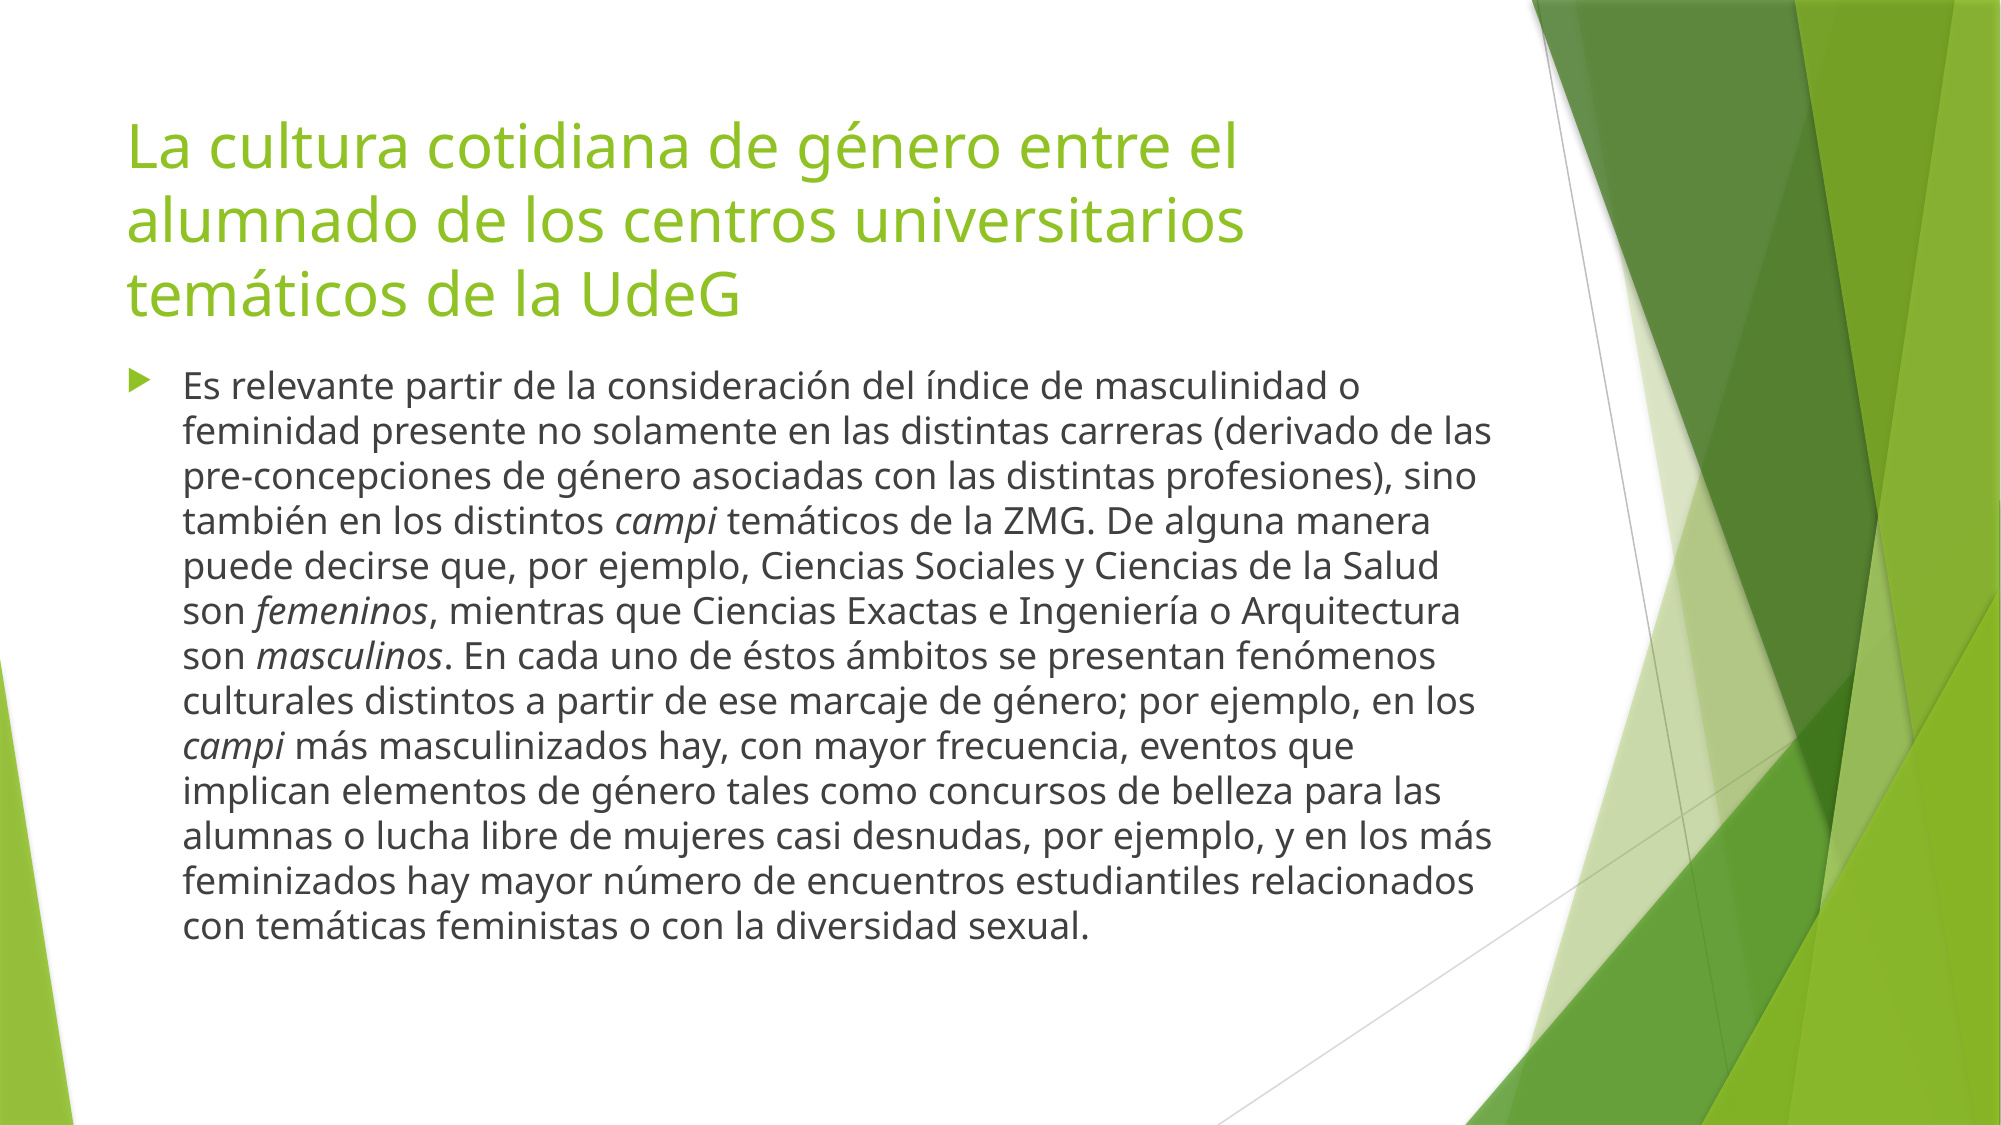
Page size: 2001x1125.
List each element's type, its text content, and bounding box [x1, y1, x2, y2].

list Es relevante partir de la consideración del índice de masculinidad o feminidad presente no solamente en las distintas carreras (derivado de las pre-concepciones de género asociadas con las distintas profesiones), sino también en los distintos campi temáticos de la ZMG. De alguna manera puede decirse que, por ejemplo, Ciencias Sociales y Ciencias de la Salud son femeninos, mientras que Ciencias Exactas e Ingeniería o Arquitectura son masculinos. En cada uno de éstos ámbitos se presentan fenómenos culturales distintos a partir de ese marcaje de género; por ejemplo, en los campi más masculinizados hay, con mayor frecuencia, eventos que implican elementos de género tales como concursos de belleza para las alumnas o lucha libre de mujeres casi desnudas, por ejemplo, y en los más feminizados hay mayor número de encuentros estudiantiles relacionados con temáticas feministas o con la diversidad sexual. [111, 354, 1522, 1056]
title La cultura cotidiana de género entre el alumnado de los centros universitarios temáticos de la UdeG [111, 99, 1522, 338]
